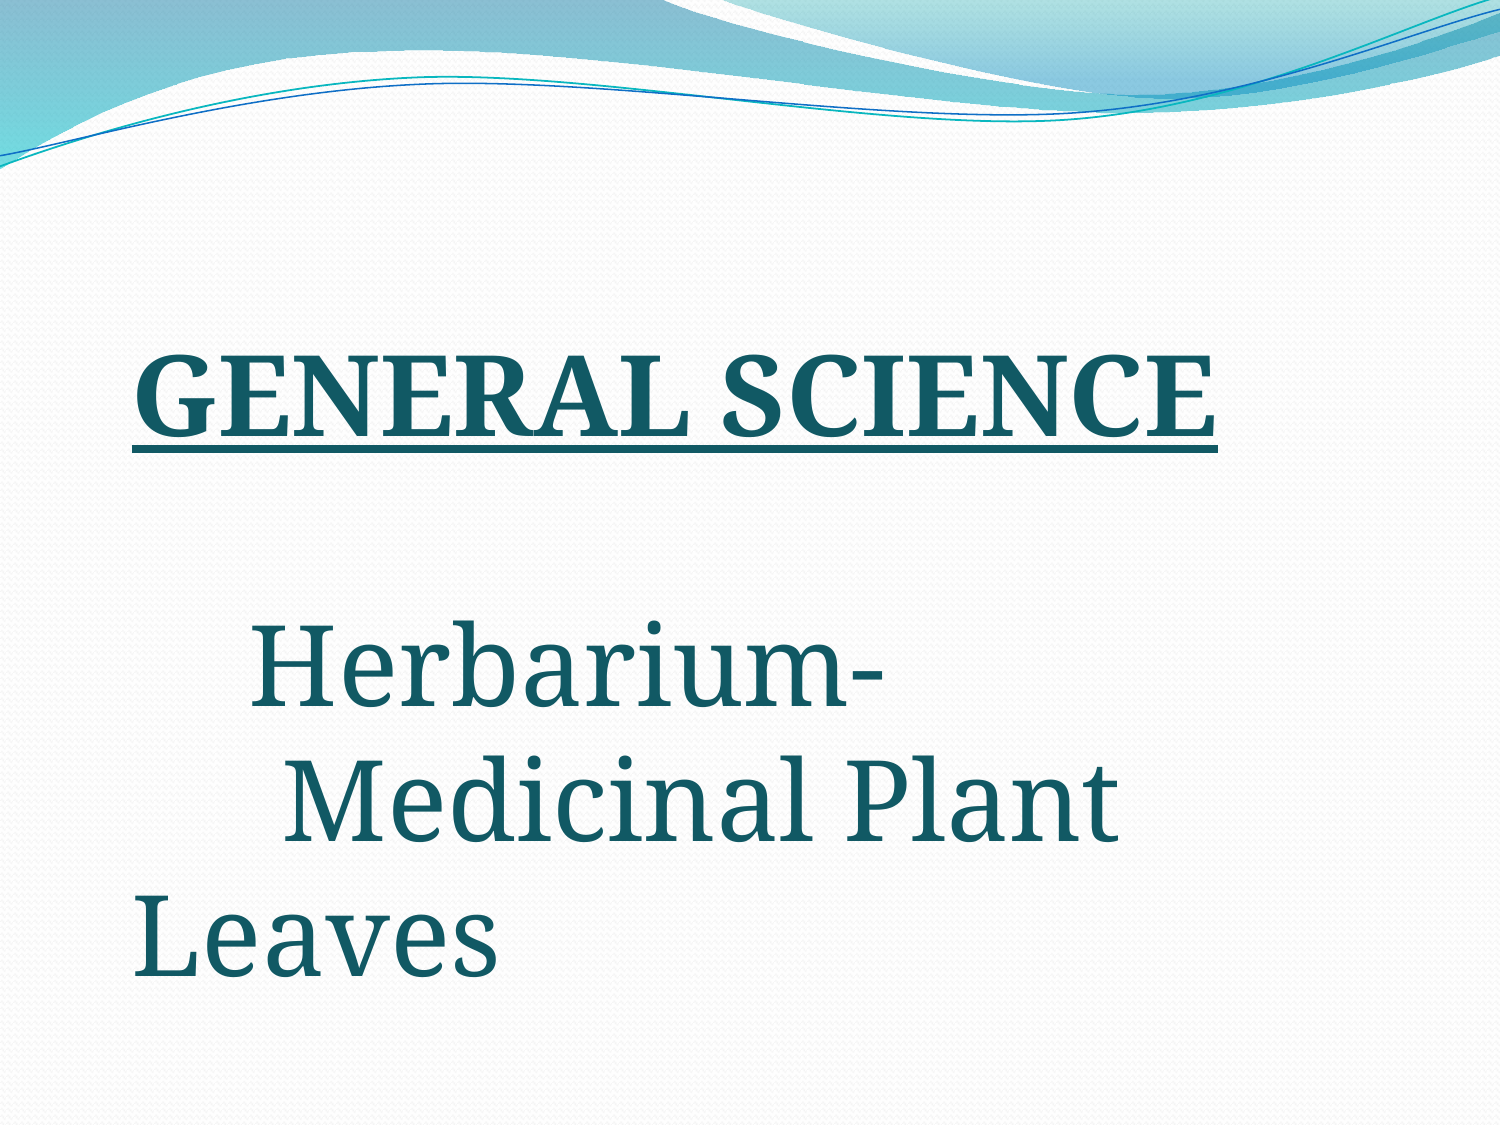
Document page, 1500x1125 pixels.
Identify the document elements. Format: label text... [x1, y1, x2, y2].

text_box GENERAL SCIENCE Herbarium- Medicinal Plant Leaves [117, 316, 1500, 1007]
